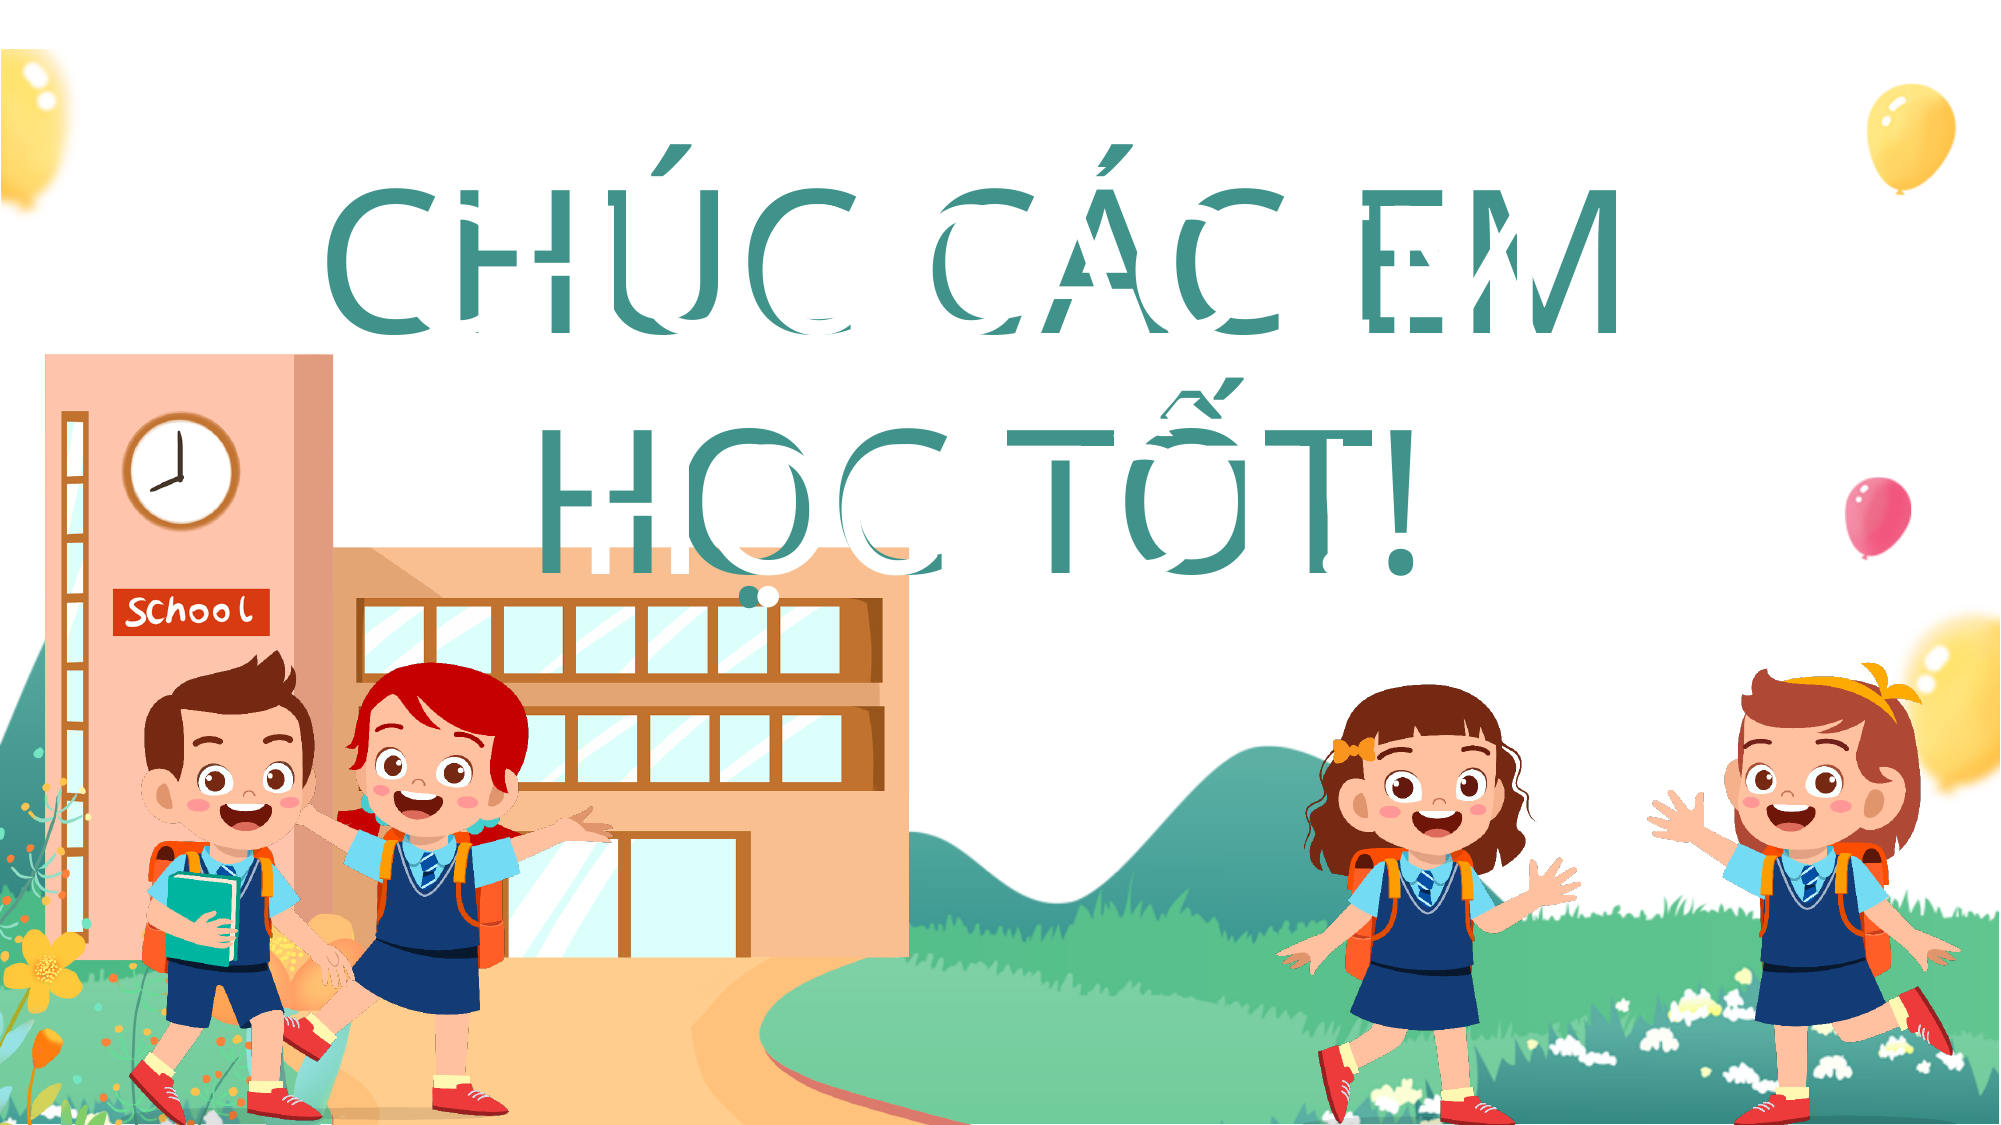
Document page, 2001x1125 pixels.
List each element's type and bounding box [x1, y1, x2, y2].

text_box [224, 125, 1725, 627]
text_box [80, 605, 640, 1125]
picture [0, 49, 2000, 1125]
